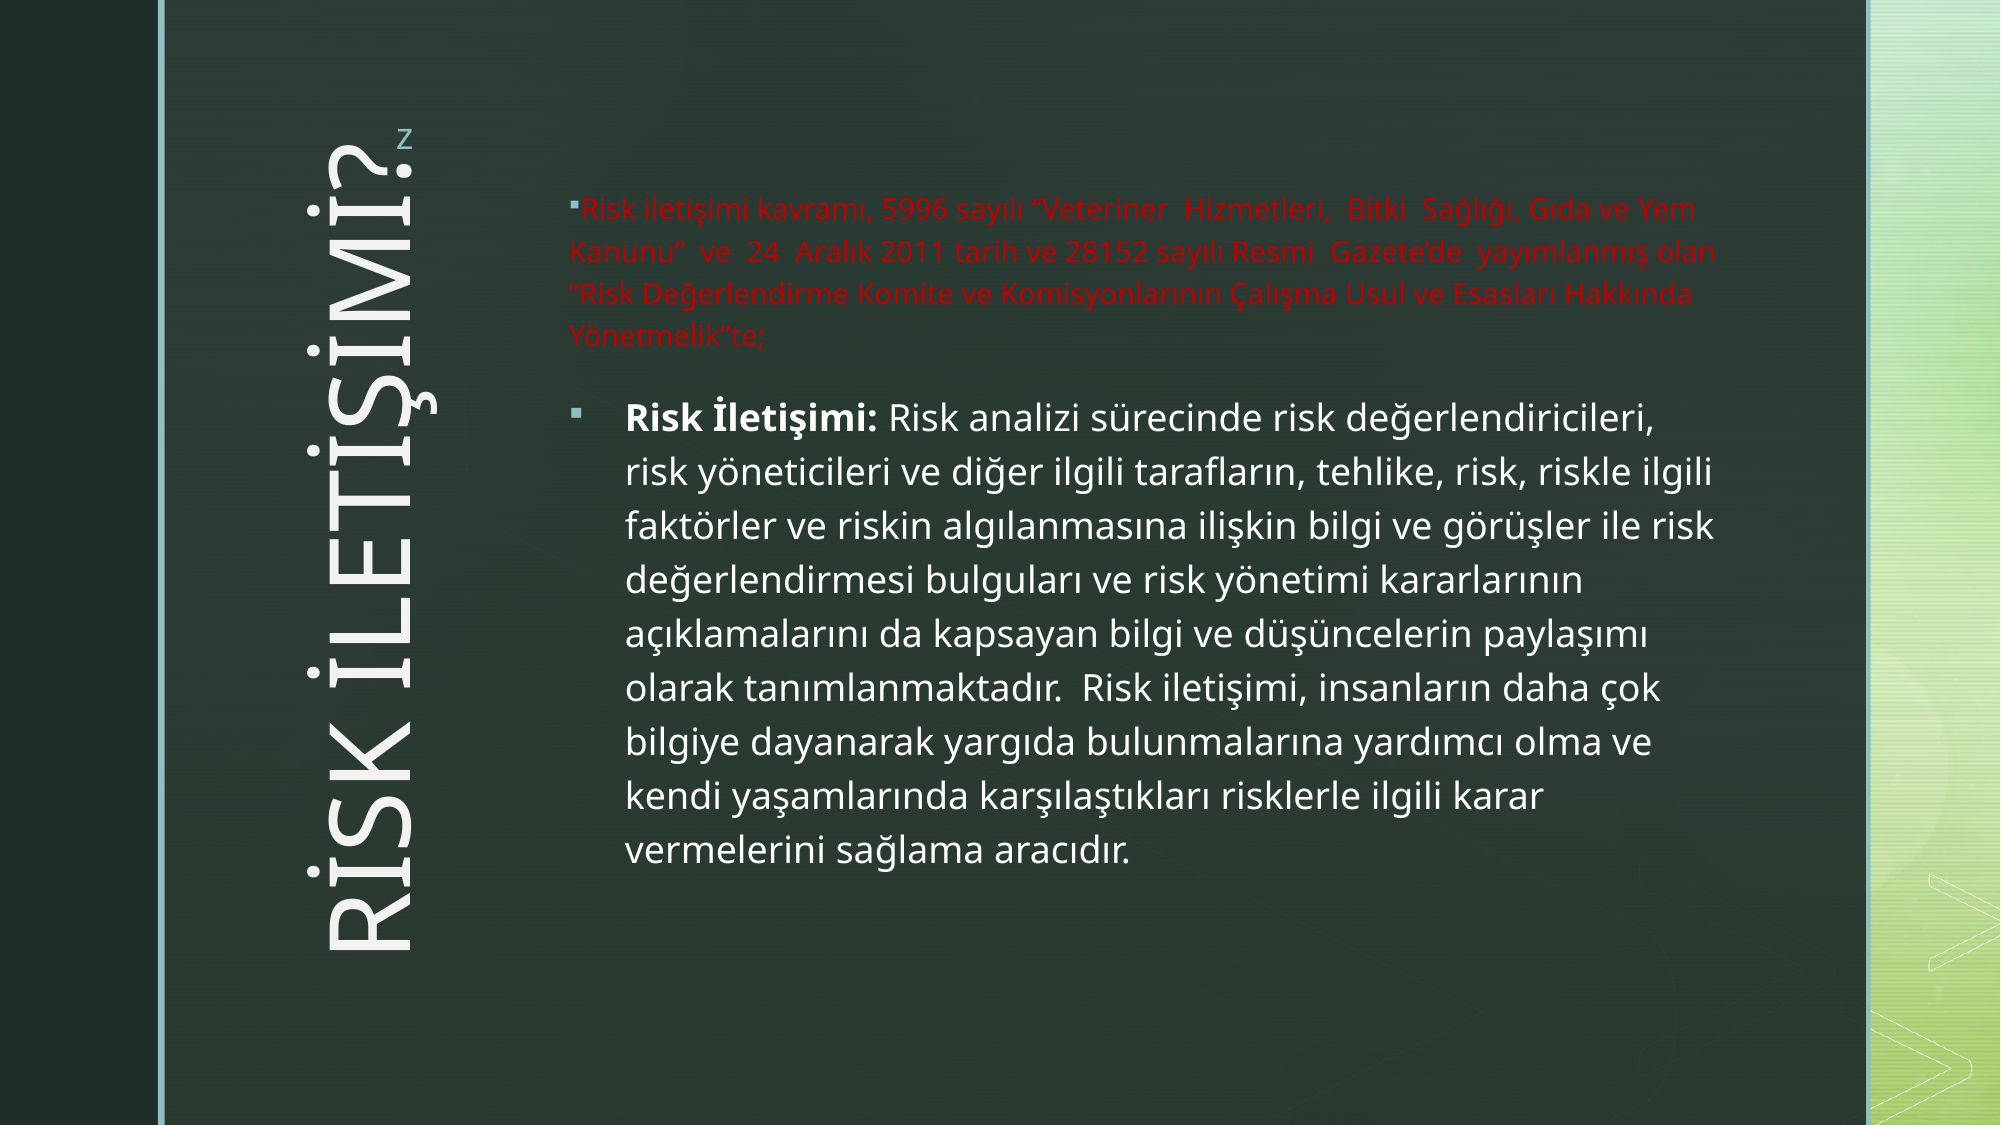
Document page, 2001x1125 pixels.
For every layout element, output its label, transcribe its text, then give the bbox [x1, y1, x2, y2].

list Risk iletişimi kavramı, 5996 sayılı “Veteriner Hizmetleri, Bitki Sağlığı, Gıda ve Yem Kanunu” ve 24 Aralık 2011 tarih ve 28152 sayılı Resmi Gazete’de yayımlanmış olan “Risk Değerlendirme Komite ve Komisyonlarının Çalışma Usul ve Esasları Hakkında Yönetmelik”te; Risk İletişimi: Risk analizi sürecinde risk değerlendiricileri, risk yöneticileri ve diğer ilgili tarafların, tehlike, risk, riskle ilgili faktörler ve riskin algılanmasına ilişkin bilgi ve görüşler ile risk değerlendirmesi bulguları ve risk yönetimi kararlarının açıklamalarını da kapsayan bilgi ve düşüncelerin paylaşımı olarak tanımlanmaktadır. Risk iletişimi, insanların daha çok bilgiye dayanarak yargıda bulunmalarına yardımcı olma ve kendi yaşamlarında karşılaştıkları risklerle ilgili karar vermelerini sağlama aracıdır. [553, 176, 1743, 901]
picture [1871, 0, 2001, 1125]
title RİSK İLETİŞİMİ? [306, 128, 564, 1125]
